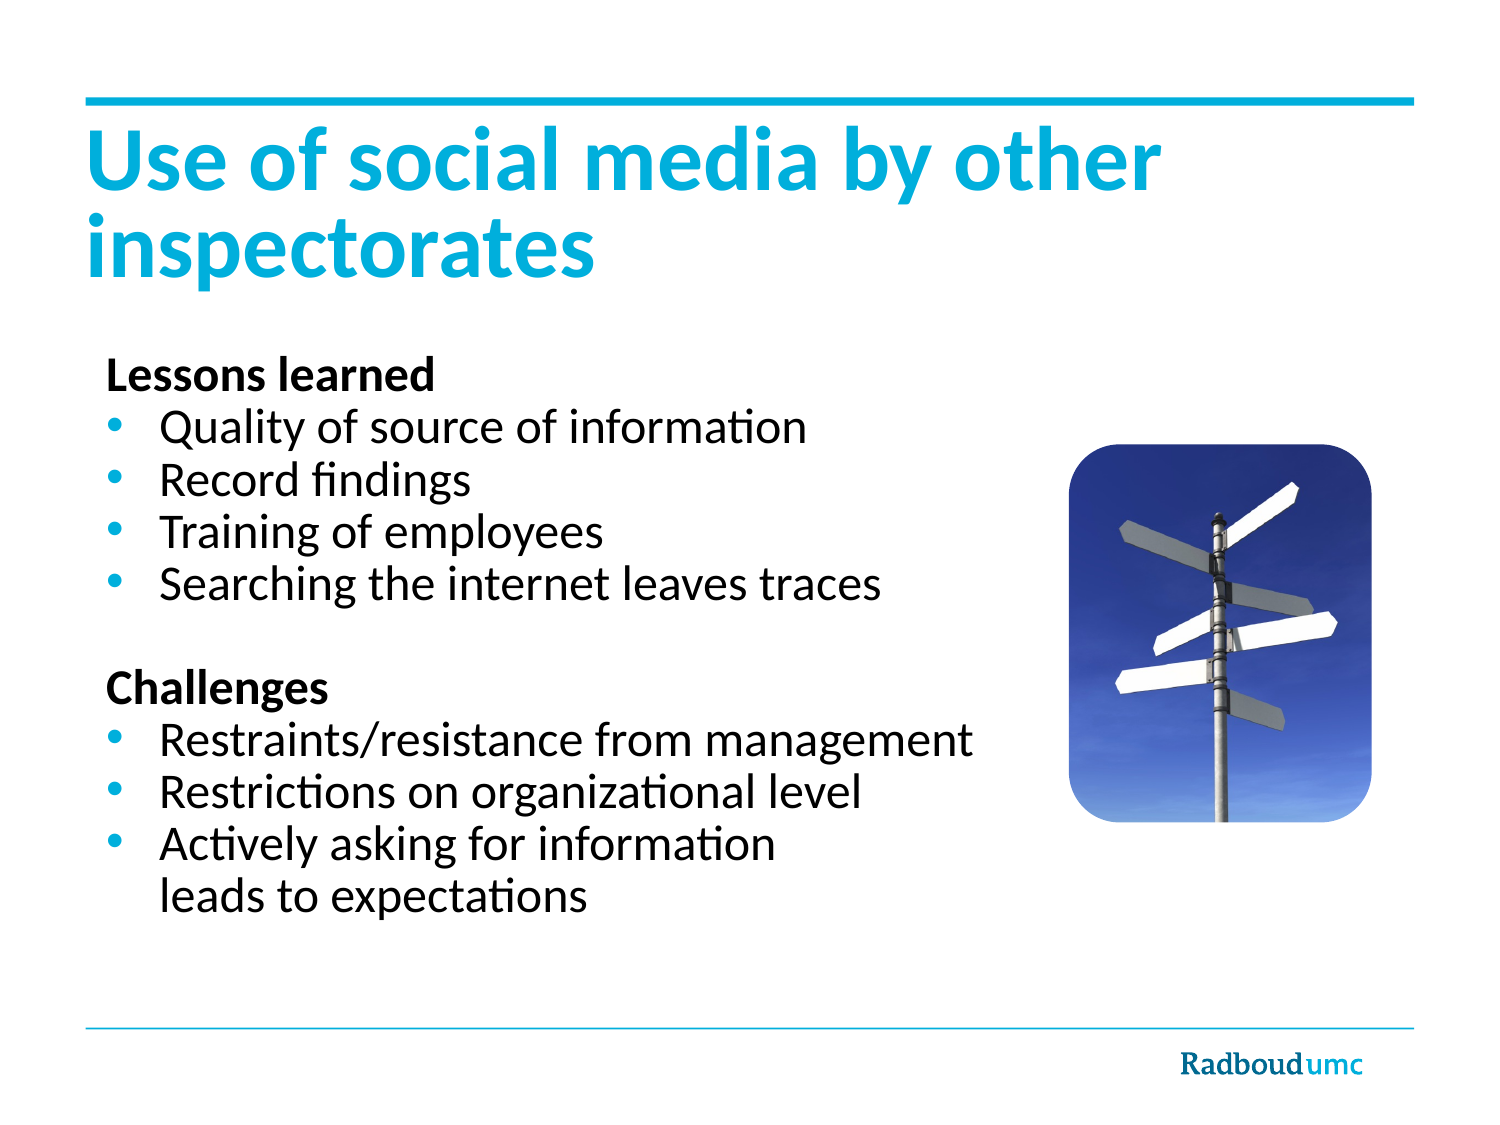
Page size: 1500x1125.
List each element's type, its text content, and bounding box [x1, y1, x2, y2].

list Lessons learned Quality of source of information Record findings Training of employees Searching the internet leaves traces Challenges Restraints/resistance from management Restrictions on organizational level Actively asking for information leads to expectations [105, 297, 1436, 975]
picture [1068, 444, 1372, 823]
title Use of social media by other inspectorates [85, 164, 1415, 253]
